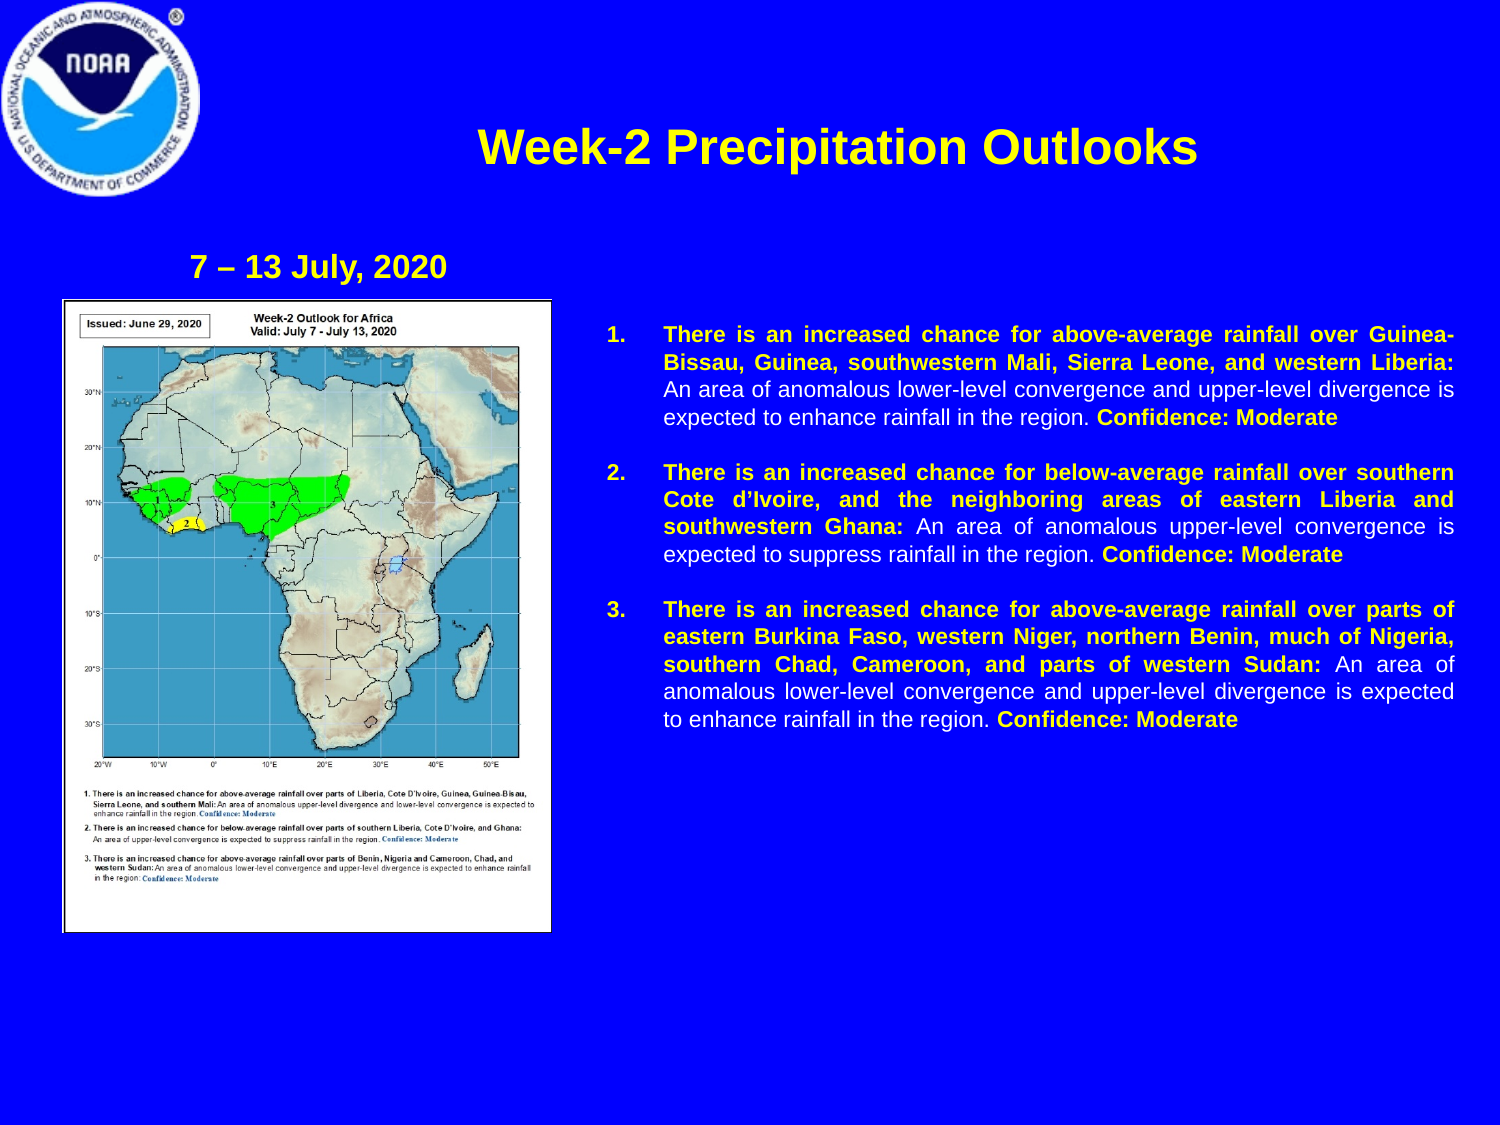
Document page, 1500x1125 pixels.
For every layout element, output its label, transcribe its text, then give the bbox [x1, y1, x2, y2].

picture [62, 299, 552, 934]
picture [0, 0, 200, 200]
text_box There is an increased chance for above-average rainfall over Guinea-Bissau, Guinea, southwestern Mali, Sierra Leone, and western Liberia: An area of anomalous lower-level convergence and upper-level divergence is expected to enhance rainfall in the region. Confidence: Moderate There is an increased chance for below-average rainfall over southern Cote d’Ivoire, and the neighboring areas of eastern Liberia and southwestern Ghana: An area of anomalous upper-level convergence is expected to suppress rainfall in the region. Confidence: Moderate There is an increased chance for above-average rainfall over parts of eastern Burkina Faso, western Niger, northern Benin, much of Nigeria, southern Chad, Cameroon, and parts of western Sudan: An area of anomalous lower-level convergence and upper-level divergence is expected to enhance rainfall in the region. Confidence: Moderate [592, 312, 1470, 795]
text_box 7 – 13 July, 2020 [37, 237, 600, 293]
text_box Week-2 Precipitation Outlooks [207, 99, 1470, 250]
text_box [472, 293, 503, 298]
